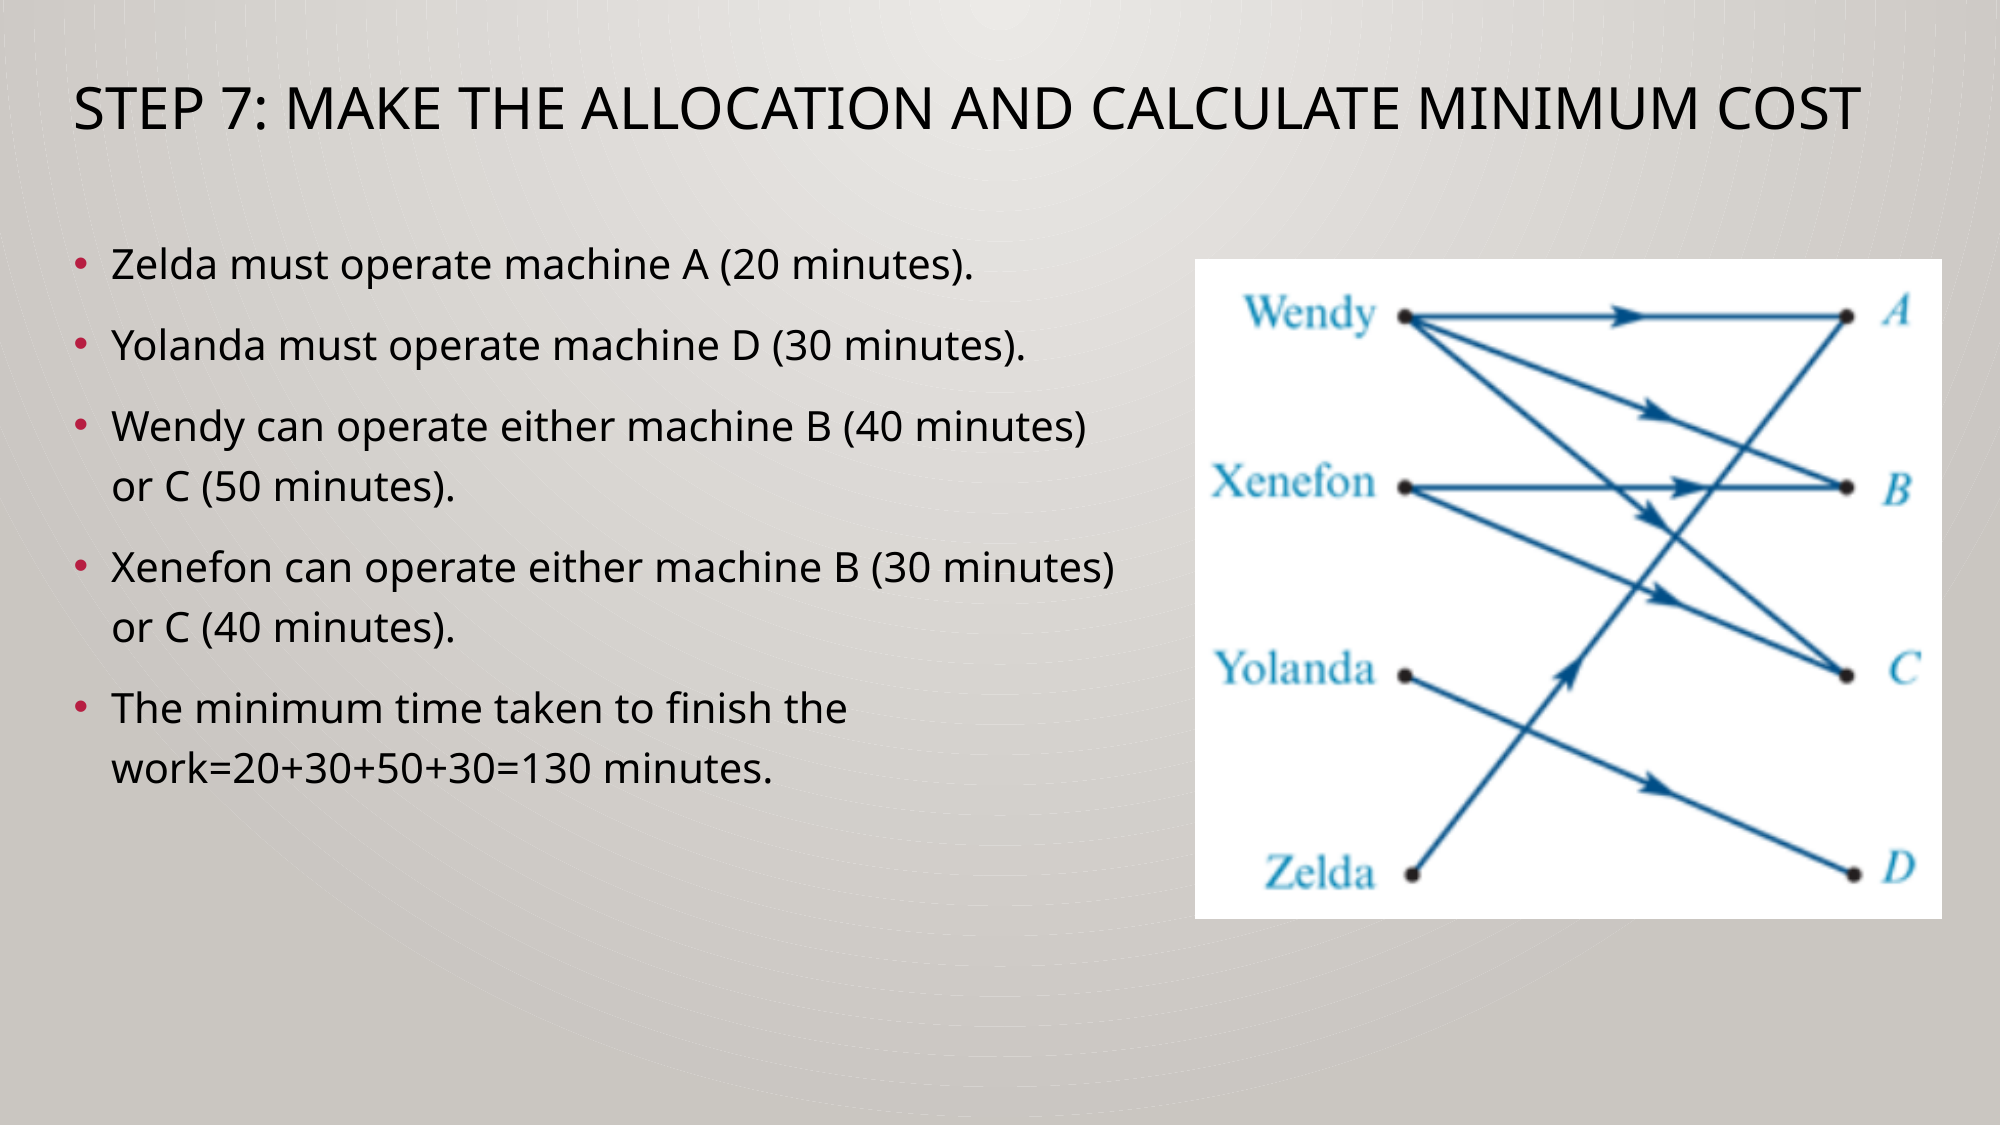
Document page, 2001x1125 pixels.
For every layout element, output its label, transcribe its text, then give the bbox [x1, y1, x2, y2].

title Step 7: Make the allocation and calculate minimum cost [58, 71, 1960, 221]
picture [1194, 259, 1942, 919]
list Zelda must operate machine A (20 minutes). Yolanda must operate machine D (30 minutes). Wendy can operate either machine B (40 minutes) or C (50 minutes). Xenefon can operate either machine B (30 minutes) or C (40 minutes). The minimum time taken to finish the work=20+30+50+30=130 minutes. [58, 220, 1137, 1061]
